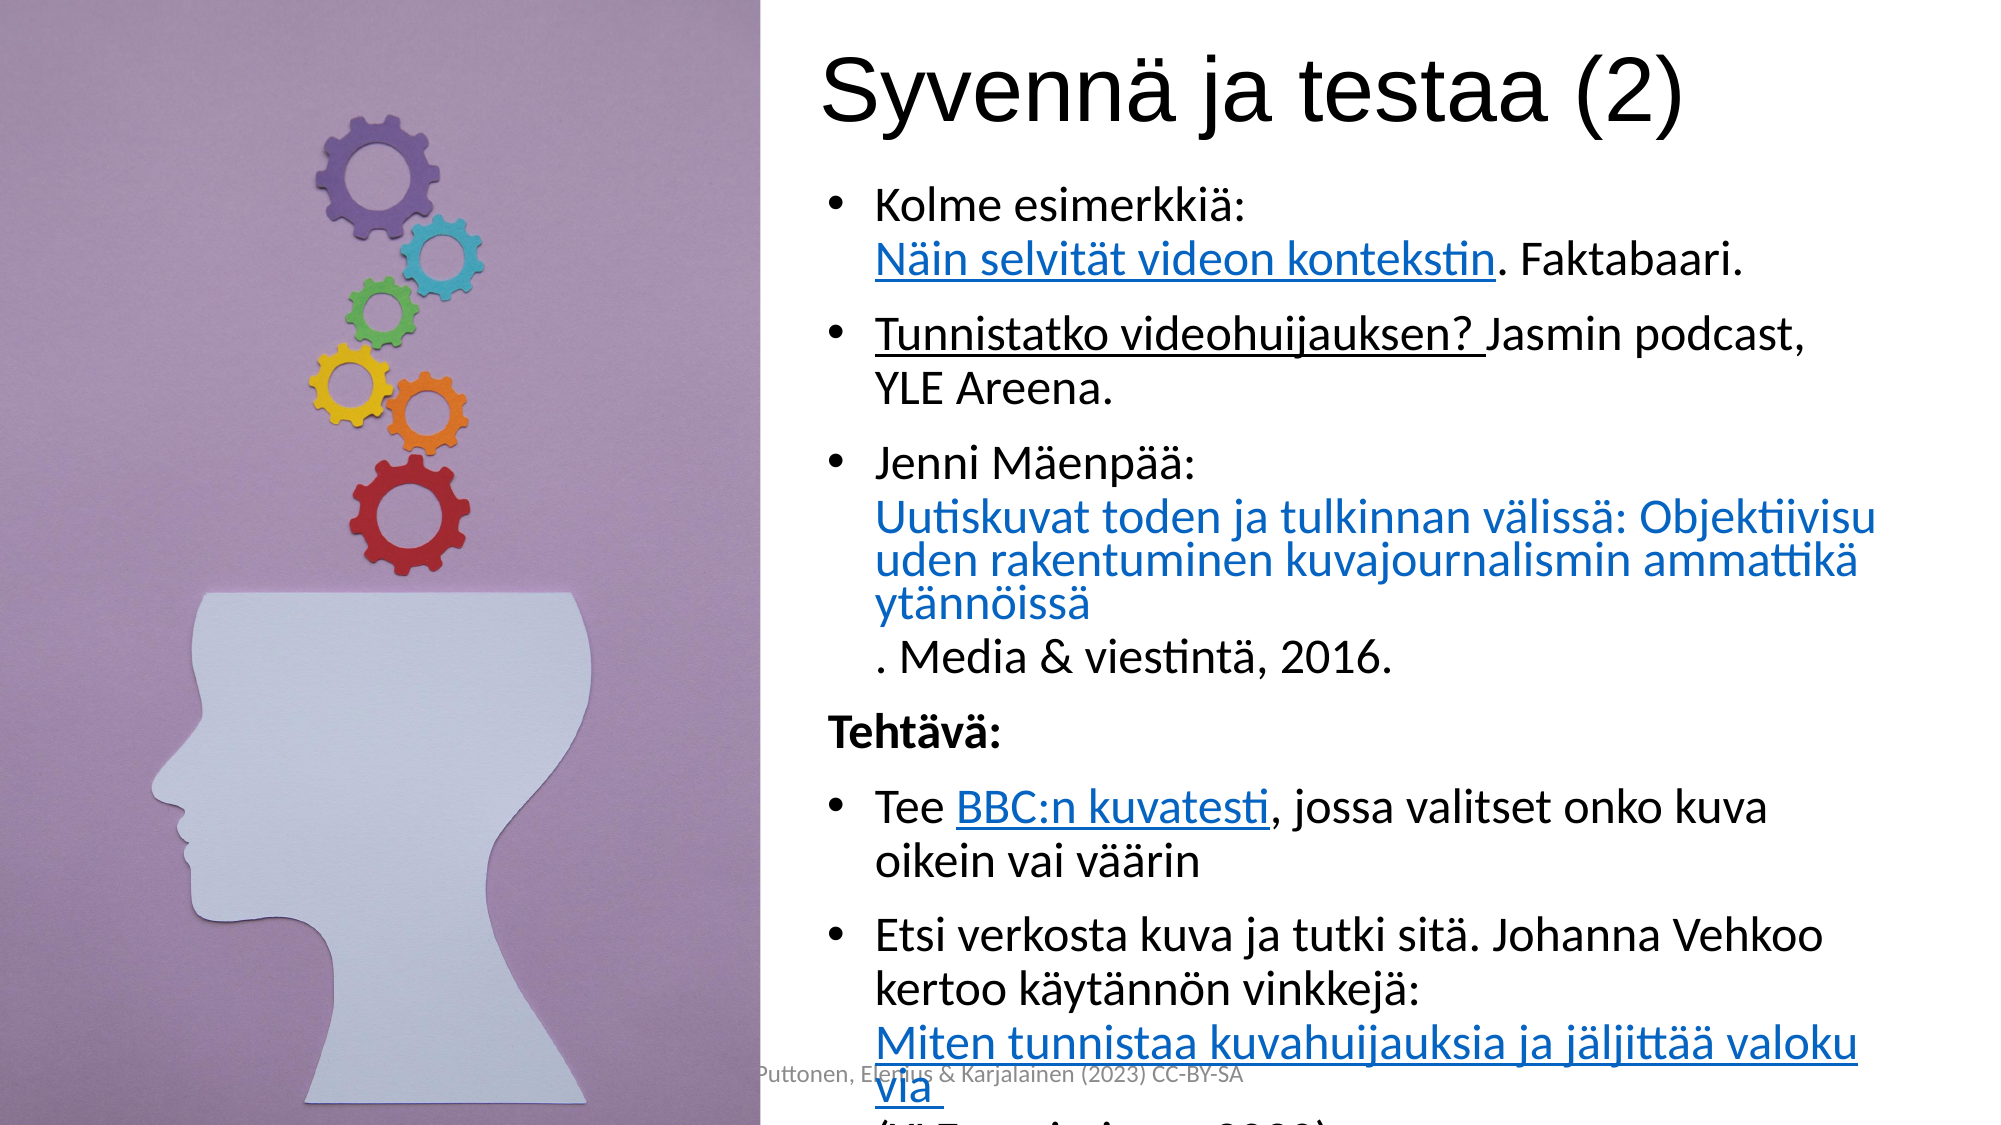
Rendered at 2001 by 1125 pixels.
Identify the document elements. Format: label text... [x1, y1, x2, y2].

title Syvennä ja testaa (2) [804, 11, 1885, 172]
list Kolme esimerkkiä: Näin selvität videon kontekstin. Faktabaari. Tunnistatko videohuijauksen? Jasmin podcast, YLE Areena. Jenni Mäenpää: Uutiskuvat toden ja tulkinnan välissä: Objektiivisuuden rakentuminen kuvajournalismin ammattikäytännöissä. Media & viestintä, 2016. Tehtävä: Tee BBC:n kuvatesti, jossa valitset onko kuva oikein vai väärin Etsi verkosta kuva ja tutki sitä. Johanna Vehkoo kertoo käytännön vinkkejä: Miten tunnistaa kuvahuijauksia ja jäljittää valokuvia (YLE oppiminen, 2020) [812, 170, 1894, 934]
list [0, 0, 761, 1125]
footer Puttonen, Elenius & Karjalainen (2023) CC-BY-SA [761, 1042, 1338, 1103]
